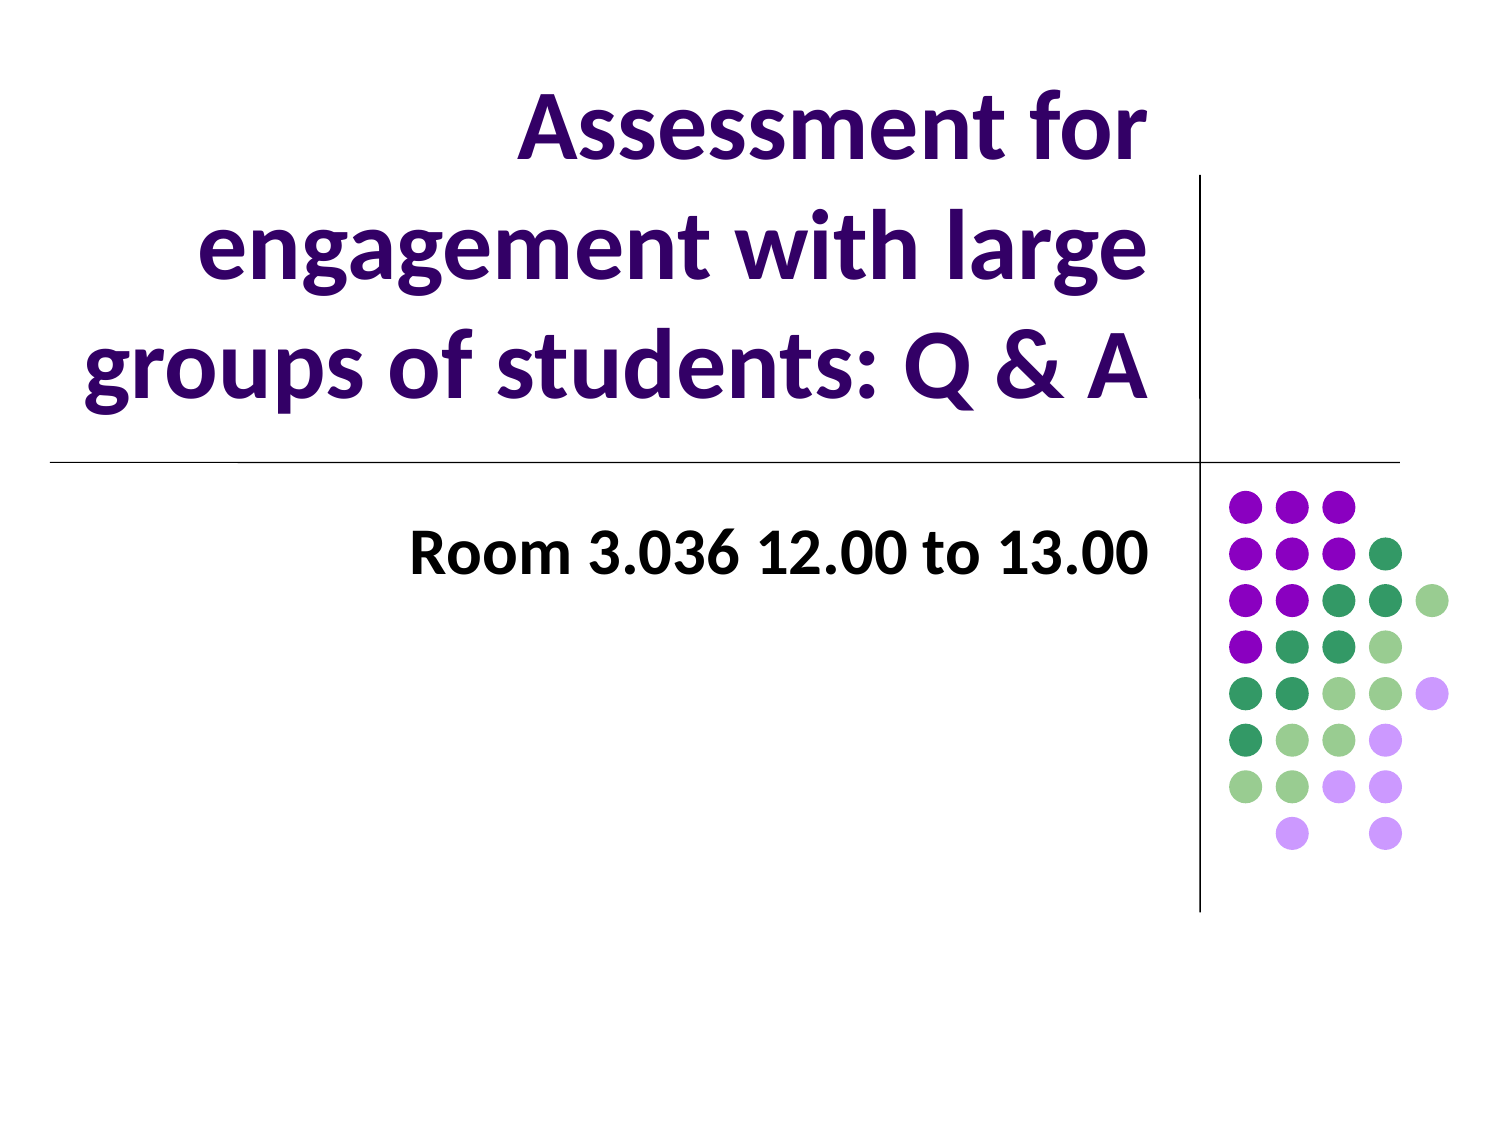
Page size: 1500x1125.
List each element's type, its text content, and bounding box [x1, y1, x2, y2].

subtitle Room 3.036 12.00 to 13.00 [139, 499, 1165, 888]
title Assessment for engagement with large groups of students: Q & A [51, 76, 1165, 427]
